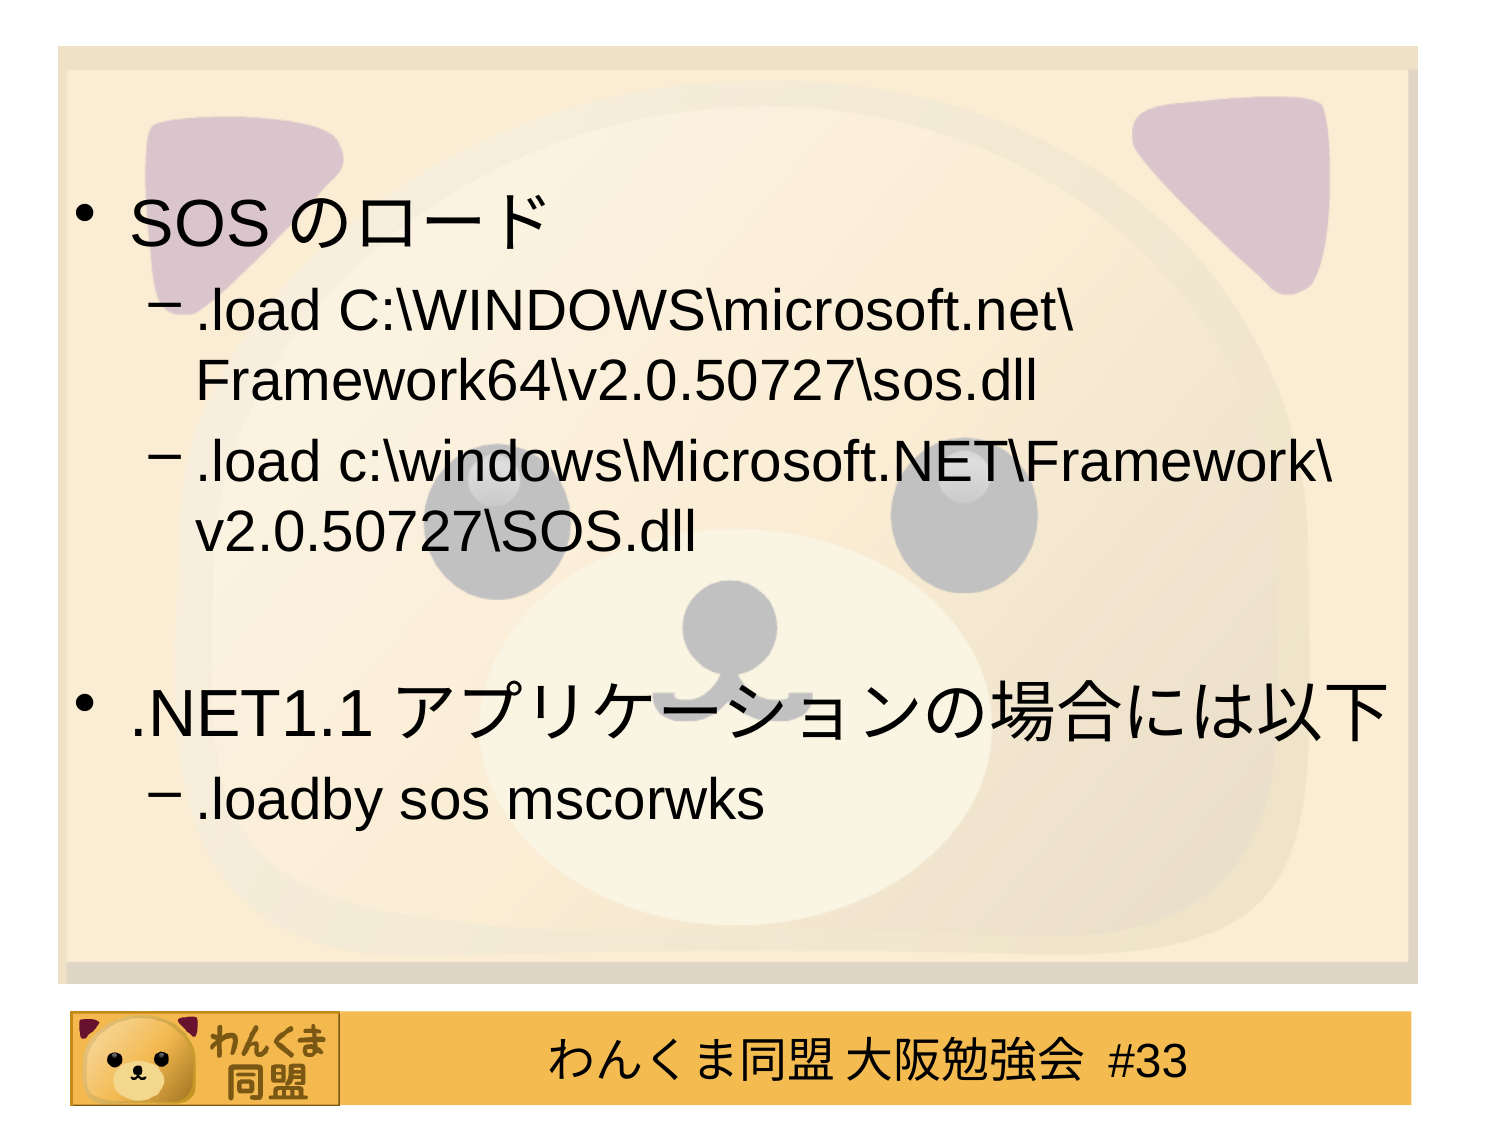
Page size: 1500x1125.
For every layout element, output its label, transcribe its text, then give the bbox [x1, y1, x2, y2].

picture [70, 1011, 340, 1106]
list SOSのロード .load C:\WINDOWS\microsoft.net\Framework64\v2.0.50727\sos.dll .load c:\windows\Microsoft.NET\Framework\v2.0.50727\SOS.dll .NET1.1アプリケーションの場合には以下 .loadby sos mscorwks [58, 172, 1426, 1006]
picture [58, 46, 1418, 172]
